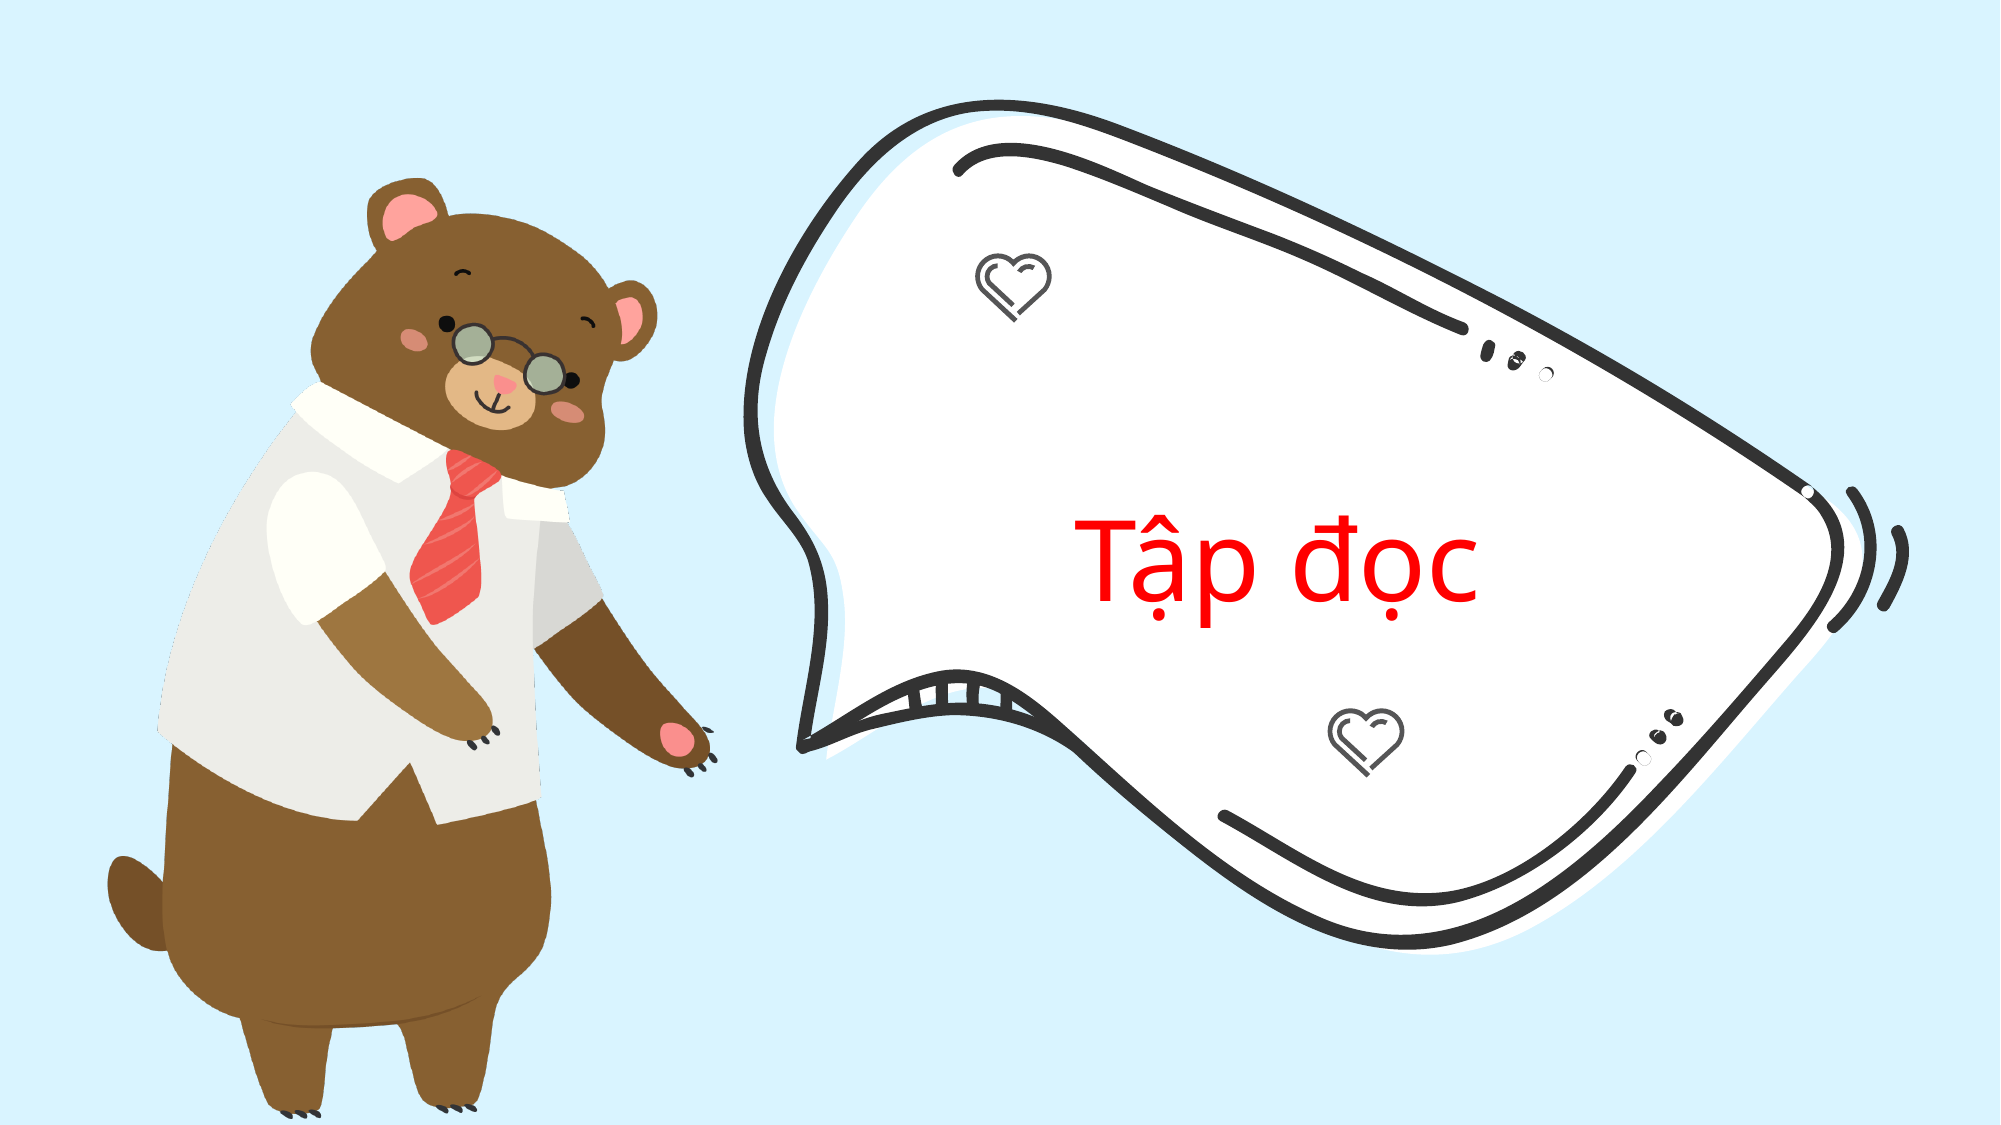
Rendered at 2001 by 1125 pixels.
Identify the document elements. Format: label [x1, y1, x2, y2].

picture [0, 52, 1758, 1125]
text_box [1327, 708, 1405, 778]
text_box [975, 253, 1052, 323]
